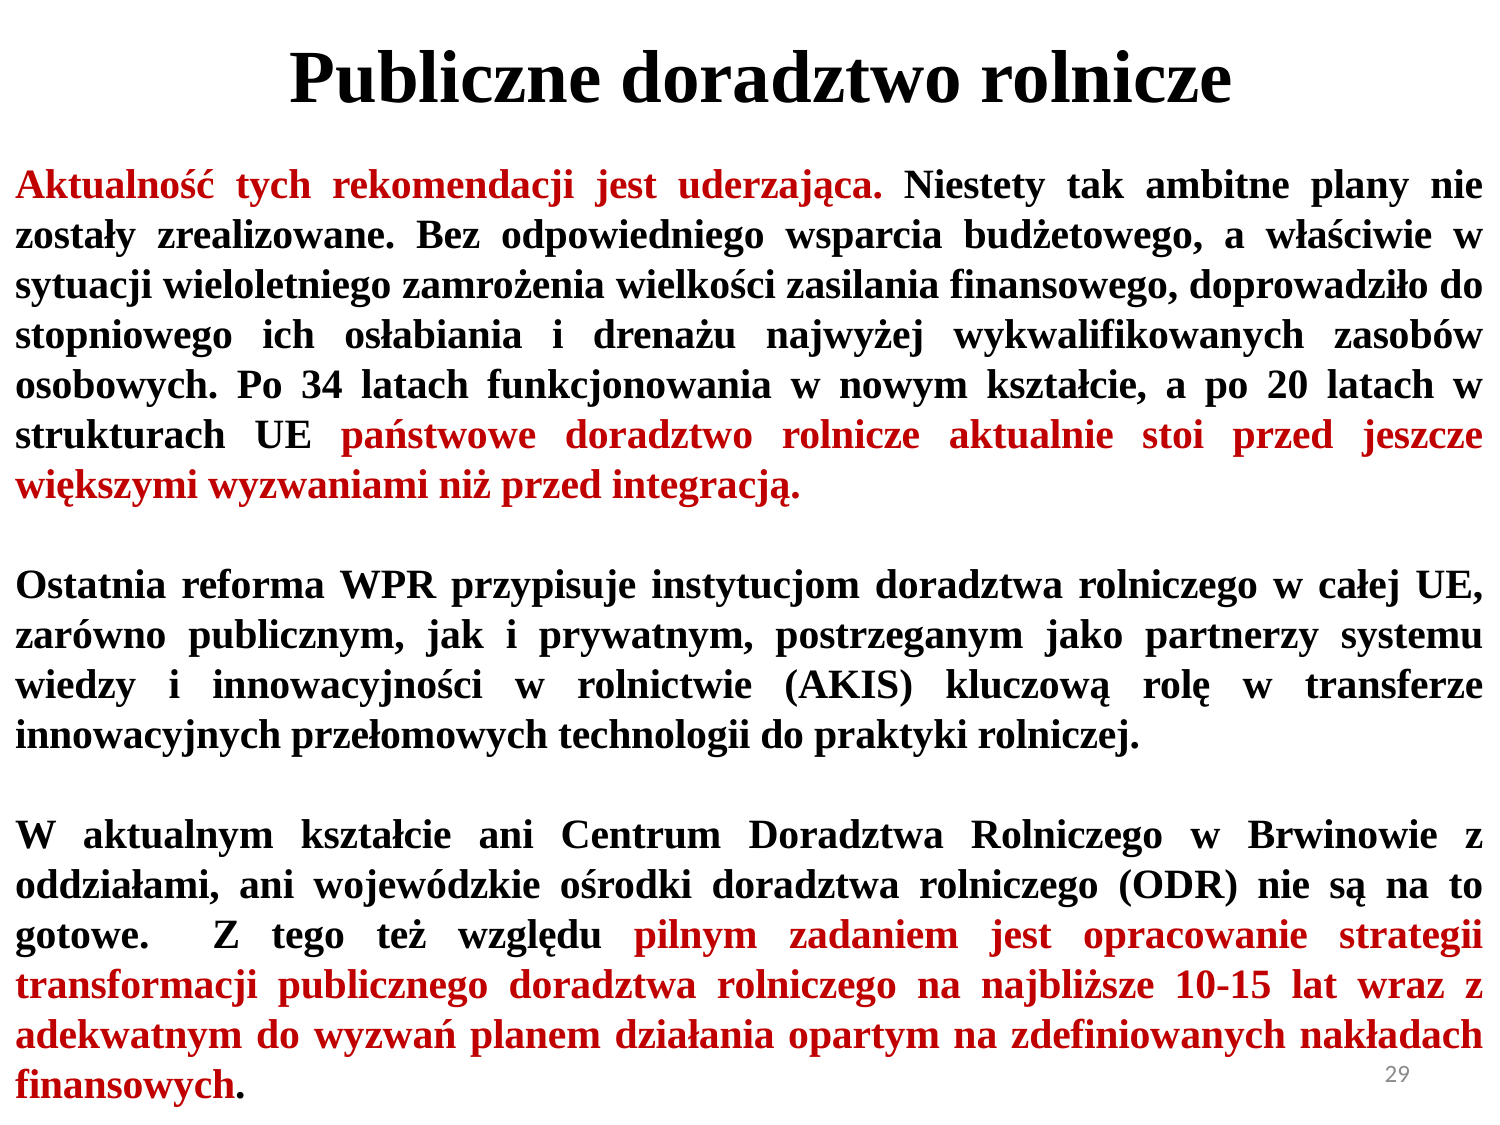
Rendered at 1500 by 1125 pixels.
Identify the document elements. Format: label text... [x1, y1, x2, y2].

text_box Publiczne doradztwo rolnicze [13, 0, 1500, 126]
subtitle Aktualność tych rekomendacji jest uderzająca. Niestety tak ambitne plany nie zostały zrealizowane. Bez odpowiedniego wsparcia budżetowego, a właściwie w sytuacji wieloletniego zamrożenia wielkości zasilania finansowego, doprowadziło do stopniowego ich osłabiania i drenażu najwyżej wykwalifikowanych zasobów osobowych. Po 34 latach funkcjonowania w nowym kształcie, a po 20 latach w strukturach UE państwowe doradztwo rolnicze aktualnie stoi przed jeszcze większymi wyzwaniami niż przed integracją. Ostatnia reforma WPR przypisuje instytucjom doradztwa rolniczego w całej UE, zarówno publicznym, jak i prywatnym, postrzeganym jako partnerzy systemu wiedzy i innowacyjności w rolnictwie (AKIS) kluczową rolę w transferze innowacyjnych przełomowych technologii do praktyki rolniczej. W aktualnym kształcie ani Centrum Doradztwa Rolniczego w Brwinowie z oddziałami, ani wojewódzkie ośrodki doradztwa rolniczego (ODR) nie są na to gotowe. Z tego też względu pilnym zadaniem jest opracowanie strategii transformacji publicznego doradztwa rolniczego na najbliższe 10-15 lat wraz z adekwatnym do wyzwań planem działania opartym na zdefiniowanych nakładach finansowych. [0, 149, 1498, 1047]
footer [512, 1042, 988, 1103]
slide_number 29 [1074, 1042, 1425, 1103]
